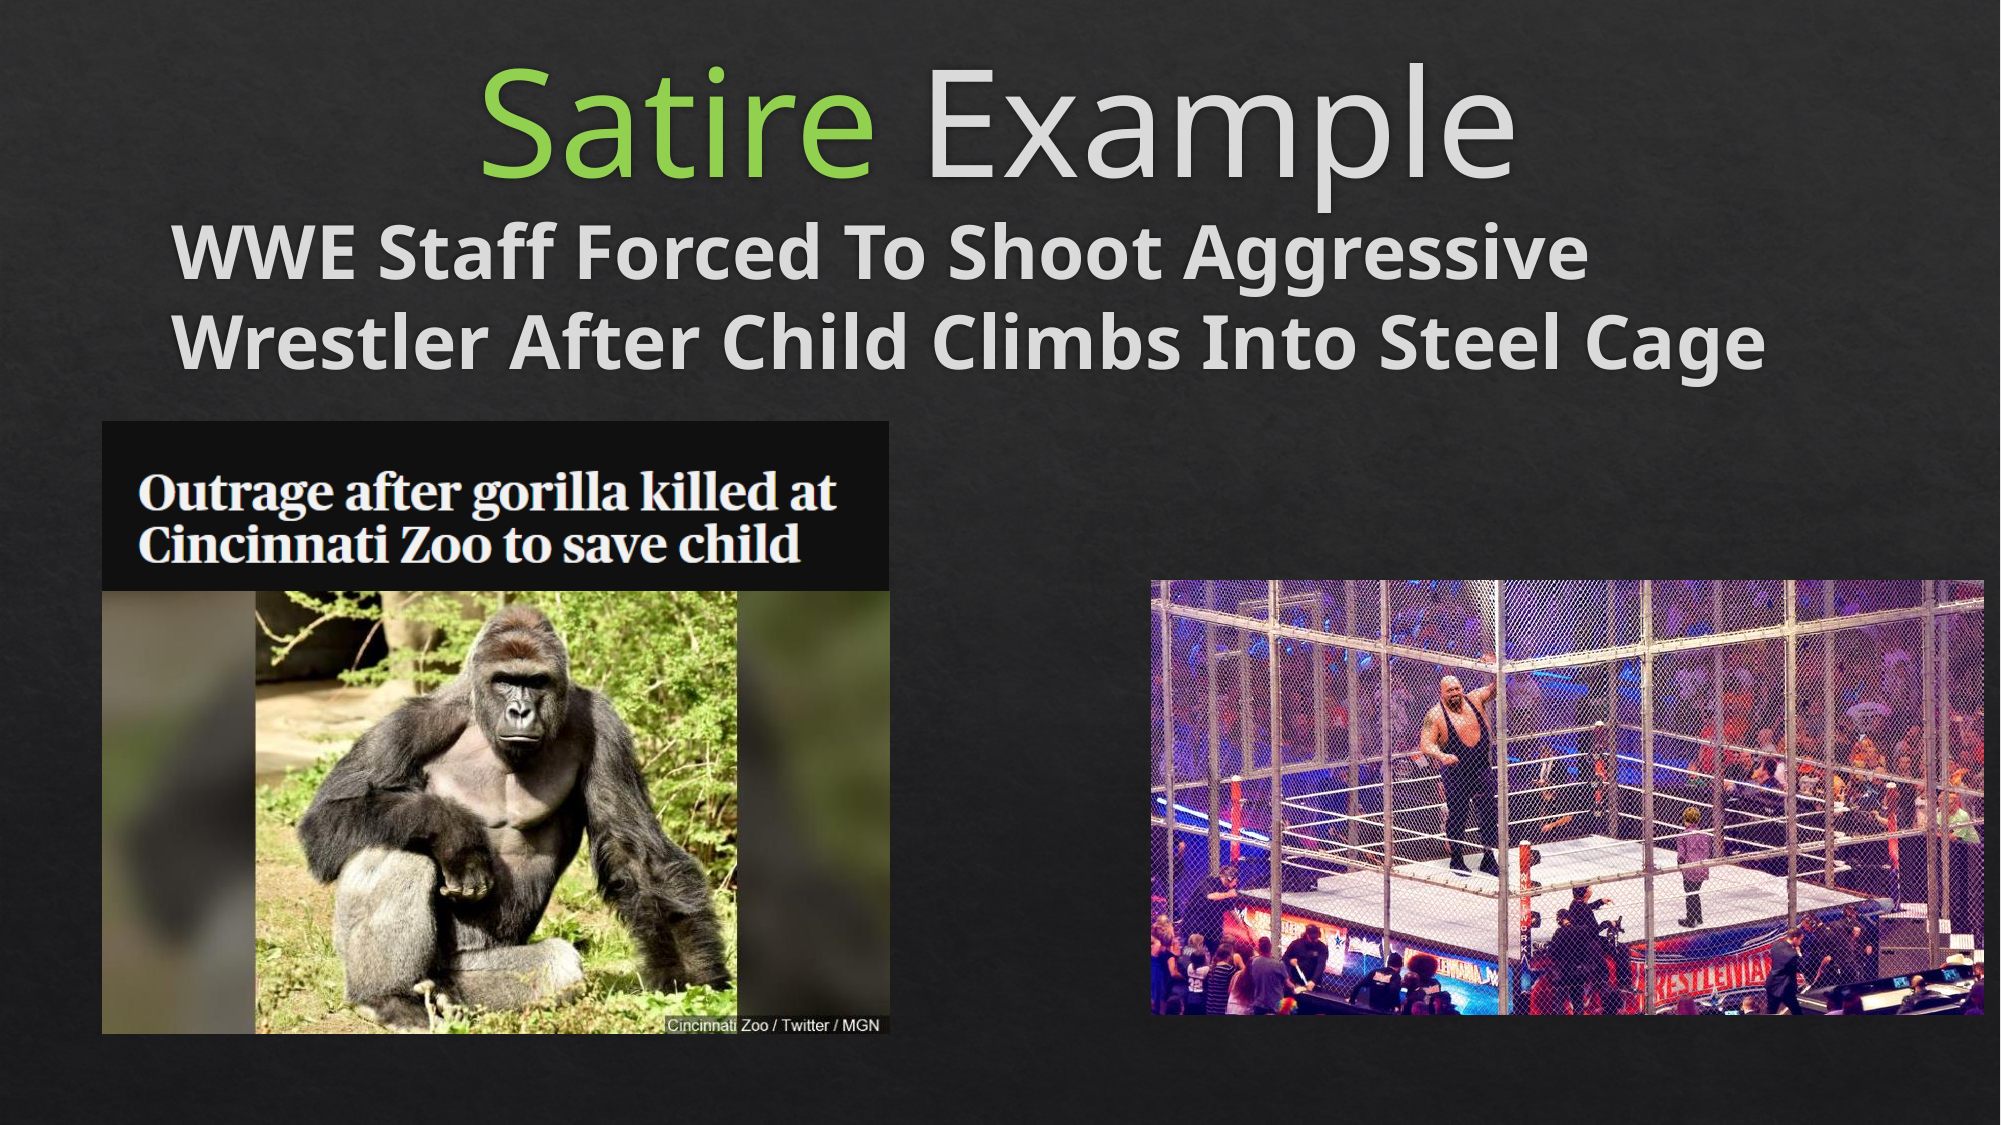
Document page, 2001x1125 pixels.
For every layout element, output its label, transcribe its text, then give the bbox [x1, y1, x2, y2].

picture [102, 421, 890, 1034]
list WWE Staff Forced To Shoot Aggressive Wrestler After Child Climbs Into Steel Cage [149, 196, 1849, 1104]
picture [1151, 580, 1984, 1015]
title Satire Example [149, 37, 1849, 193]
